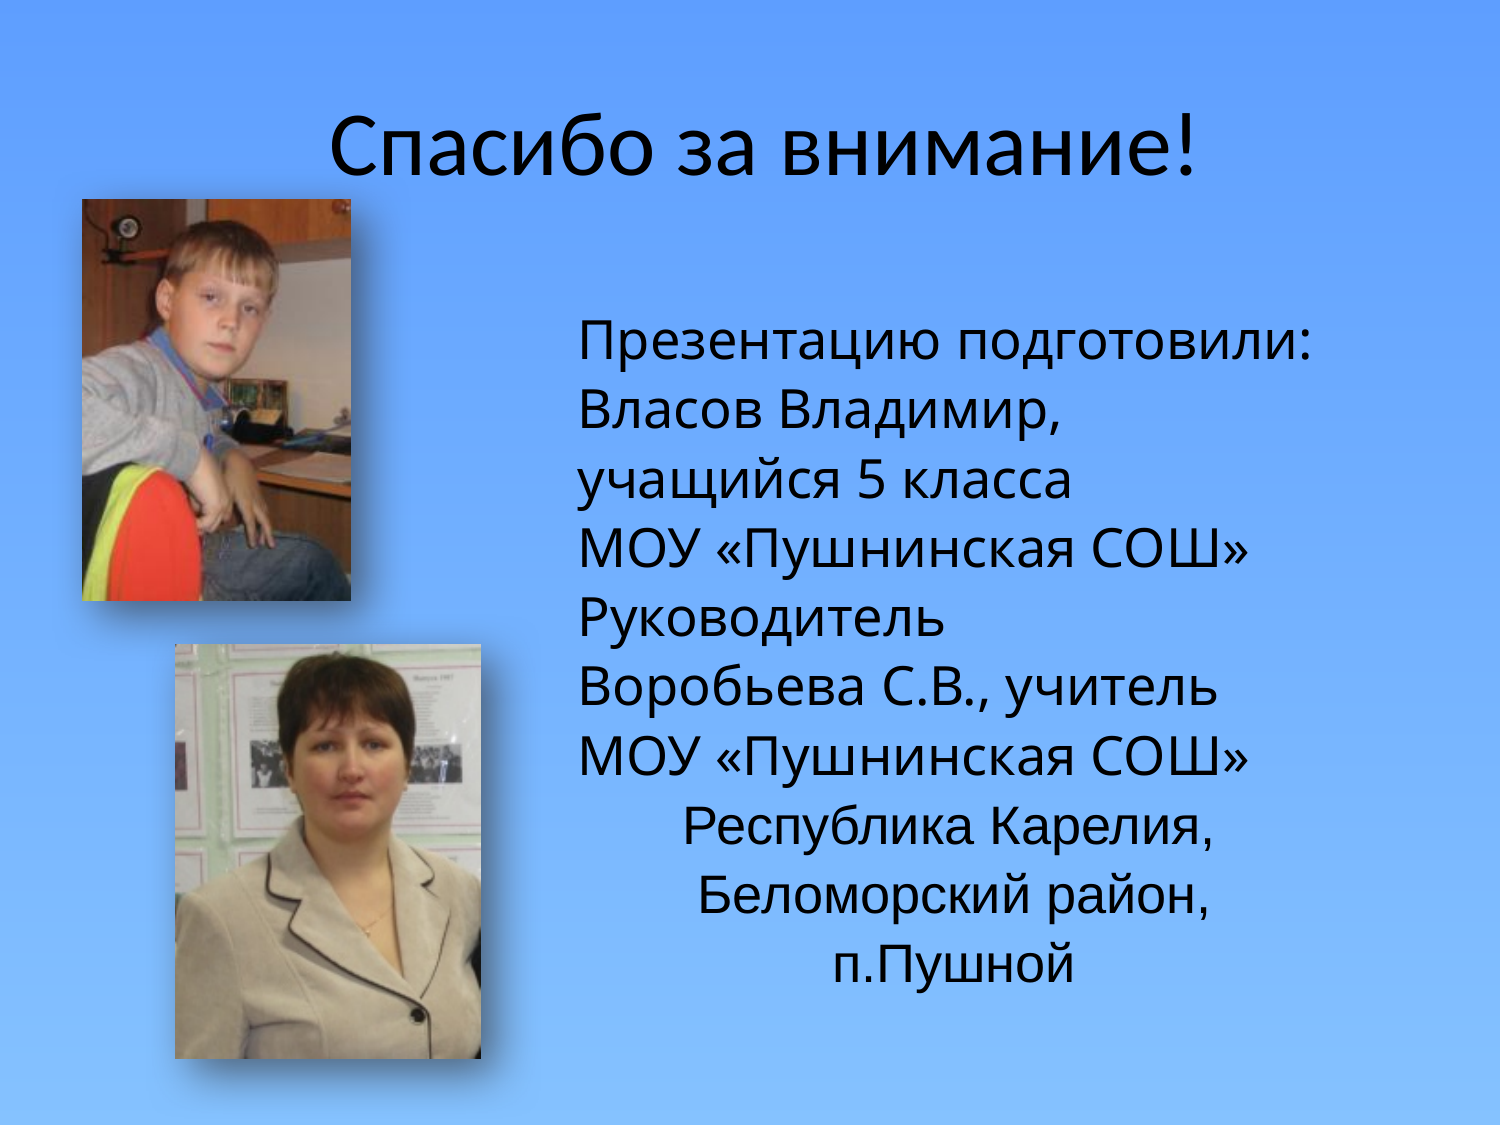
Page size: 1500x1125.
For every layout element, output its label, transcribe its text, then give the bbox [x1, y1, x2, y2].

title Спасибо за внимание! [182, 44, 1351, 233]
list Презентацию подготовили: Власов Владимир, учащийся 5 класса МОУ «Пушнинская СОШ» Руководитель Воробьева С.В., учитель МОУ «Пушнинская СОШ» Республика Карелия, Беломорский район, п.Пушной [562, 219, 1454, 1006]
picture [175, 644, 481, 1059]
picture [81, 198, 351, 601]
